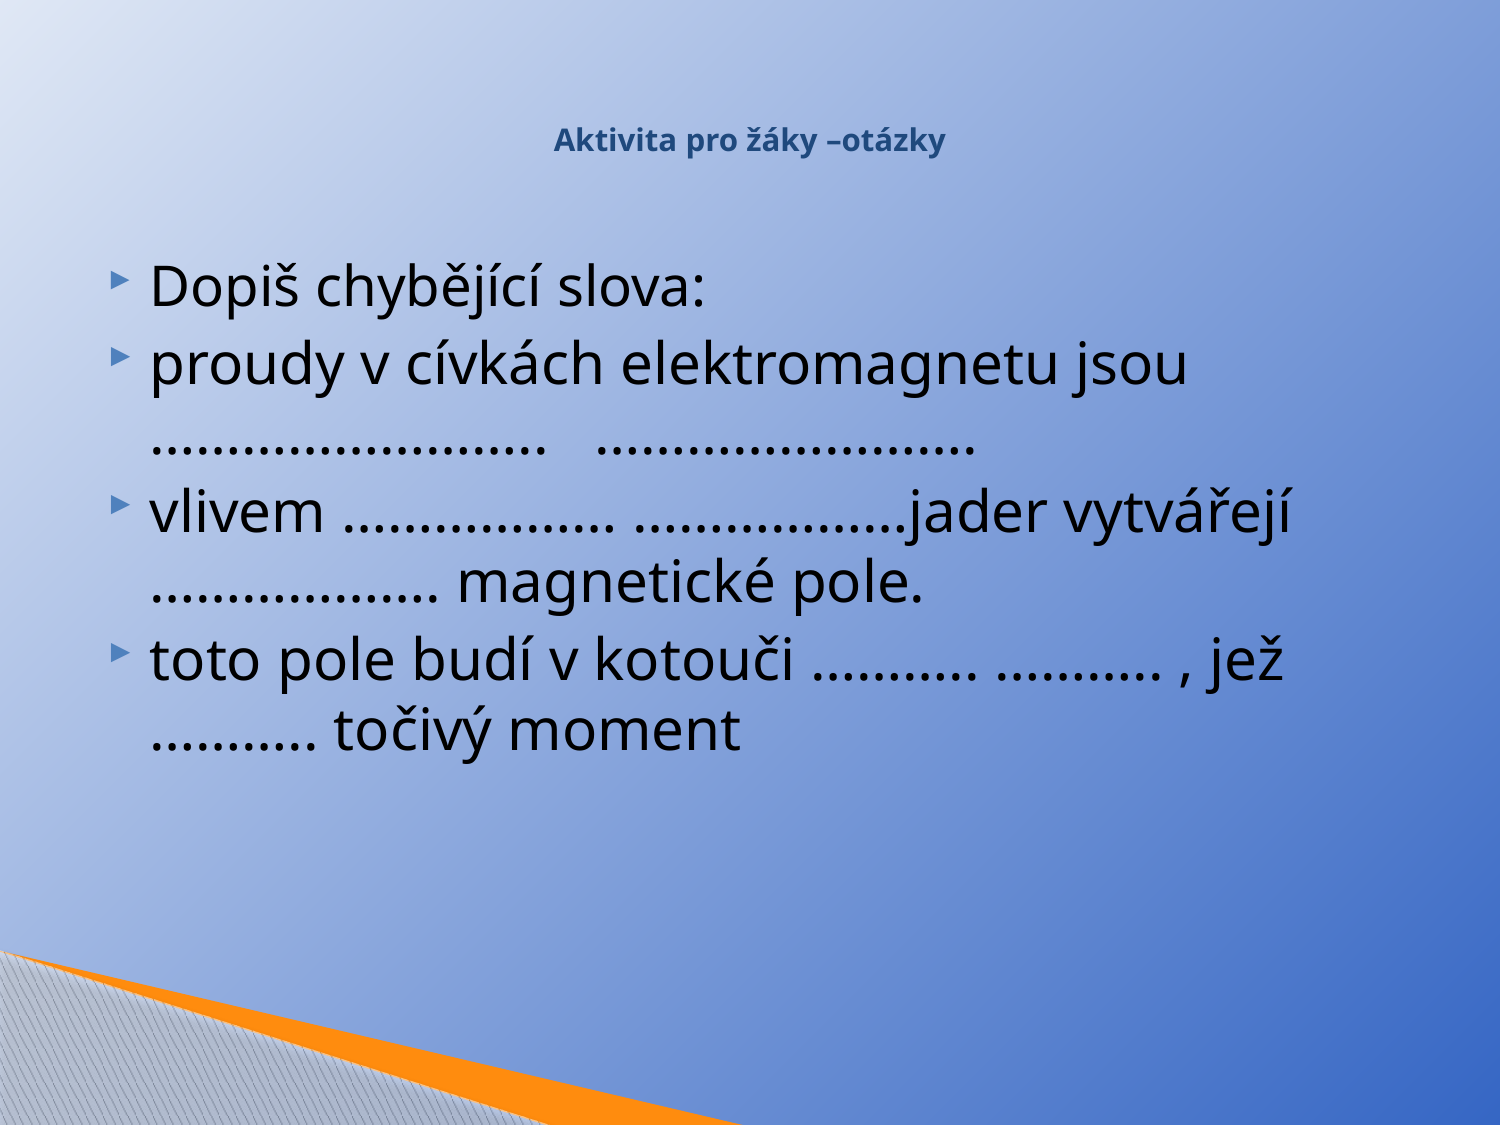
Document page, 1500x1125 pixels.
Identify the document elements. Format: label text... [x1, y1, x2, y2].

title Aktivita pro žáky –otázky [75, 45, 1425, 233]
list Dopiš chybějící slova: proudy v cívkách elektromagnetu jsou …………………….. ……………………. vlivem ……………… ………………jader vytvářejí ………………. magnetické pole. toto pole budí v kotouči ……….. ……….. , jež ……….. točivý moment [75, 243, 1425, 799]
